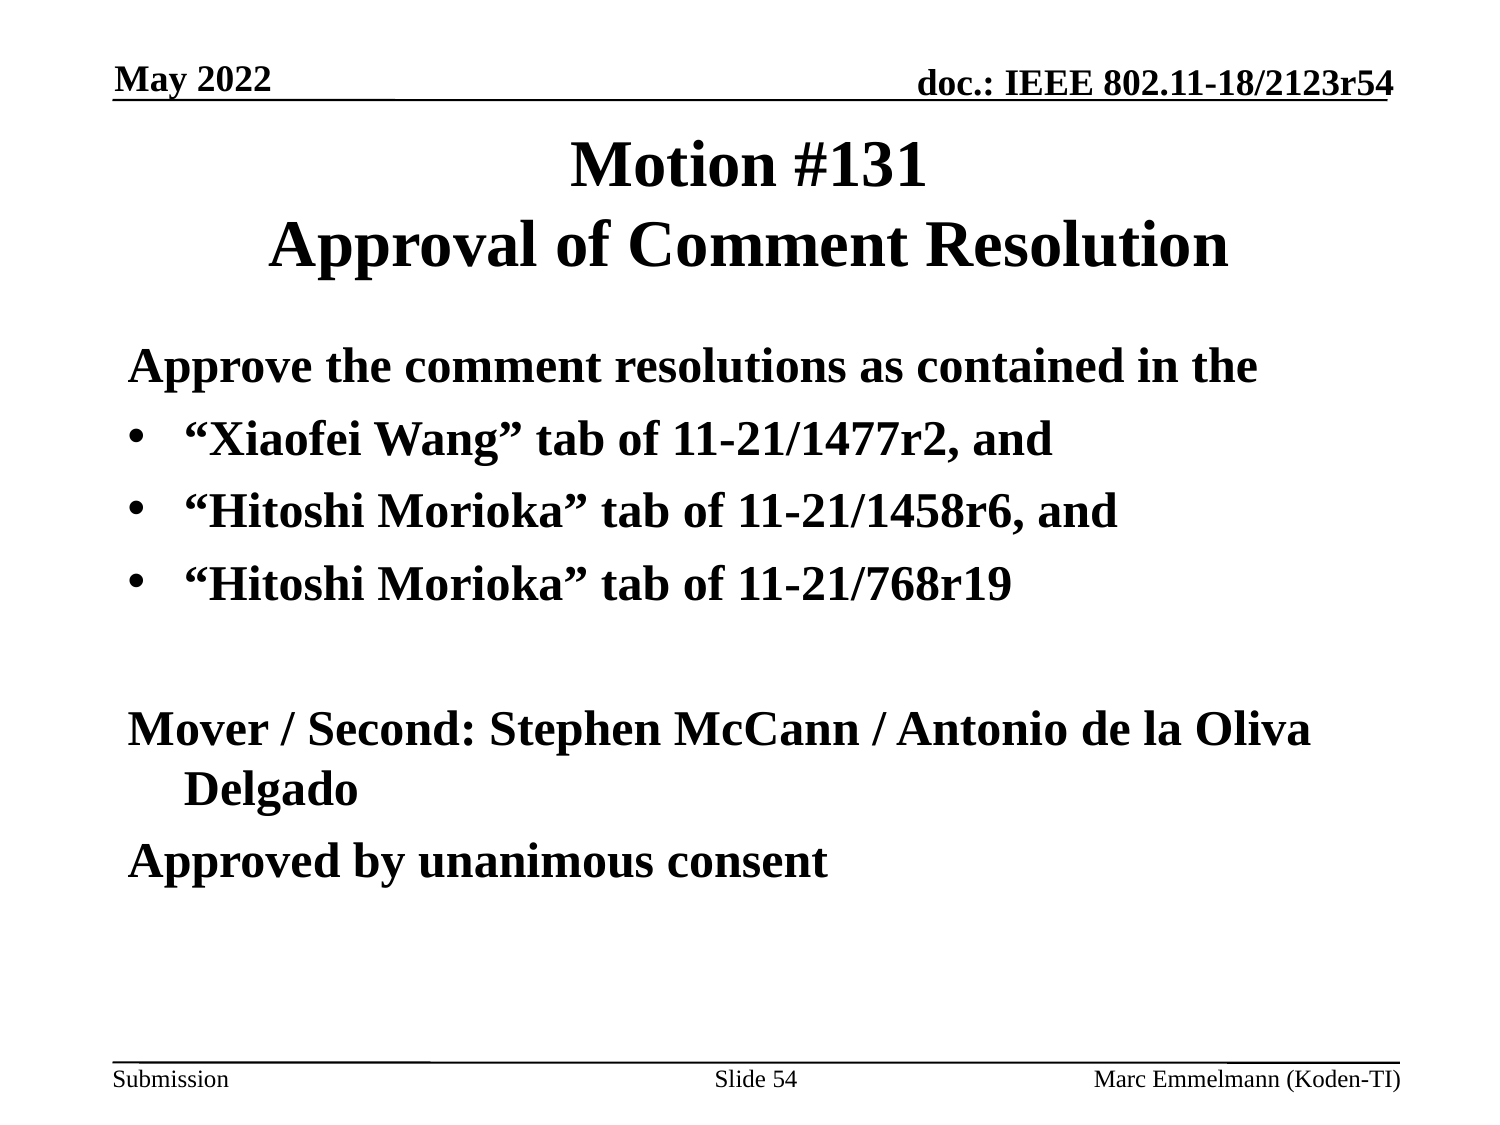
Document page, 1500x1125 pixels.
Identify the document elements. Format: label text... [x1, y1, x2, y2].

list Approve the comment resolutions as contained in the “Xiaofei Wang” tab of 11-21/1477r2, and “Hitoshi Morioka” tab of 11-21/1458r6, and “Hitoshi Morioka” tab of 11-21/768r19 Mover / Second: Stephen McCann / Antonio de la Oliva Delgado Approved by unanimous consent [112, 324, 1388, 1000]
slide_number Slide 54 [712, 1061, 800, 1123]
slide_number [114, 54, 423, 100]
footer Marc Emmelmann (Koden-TI) [878, 1061, 1402, 1093]
title Motion #131 Approval of Comment Resolution [112, 112, 1388, 288]
